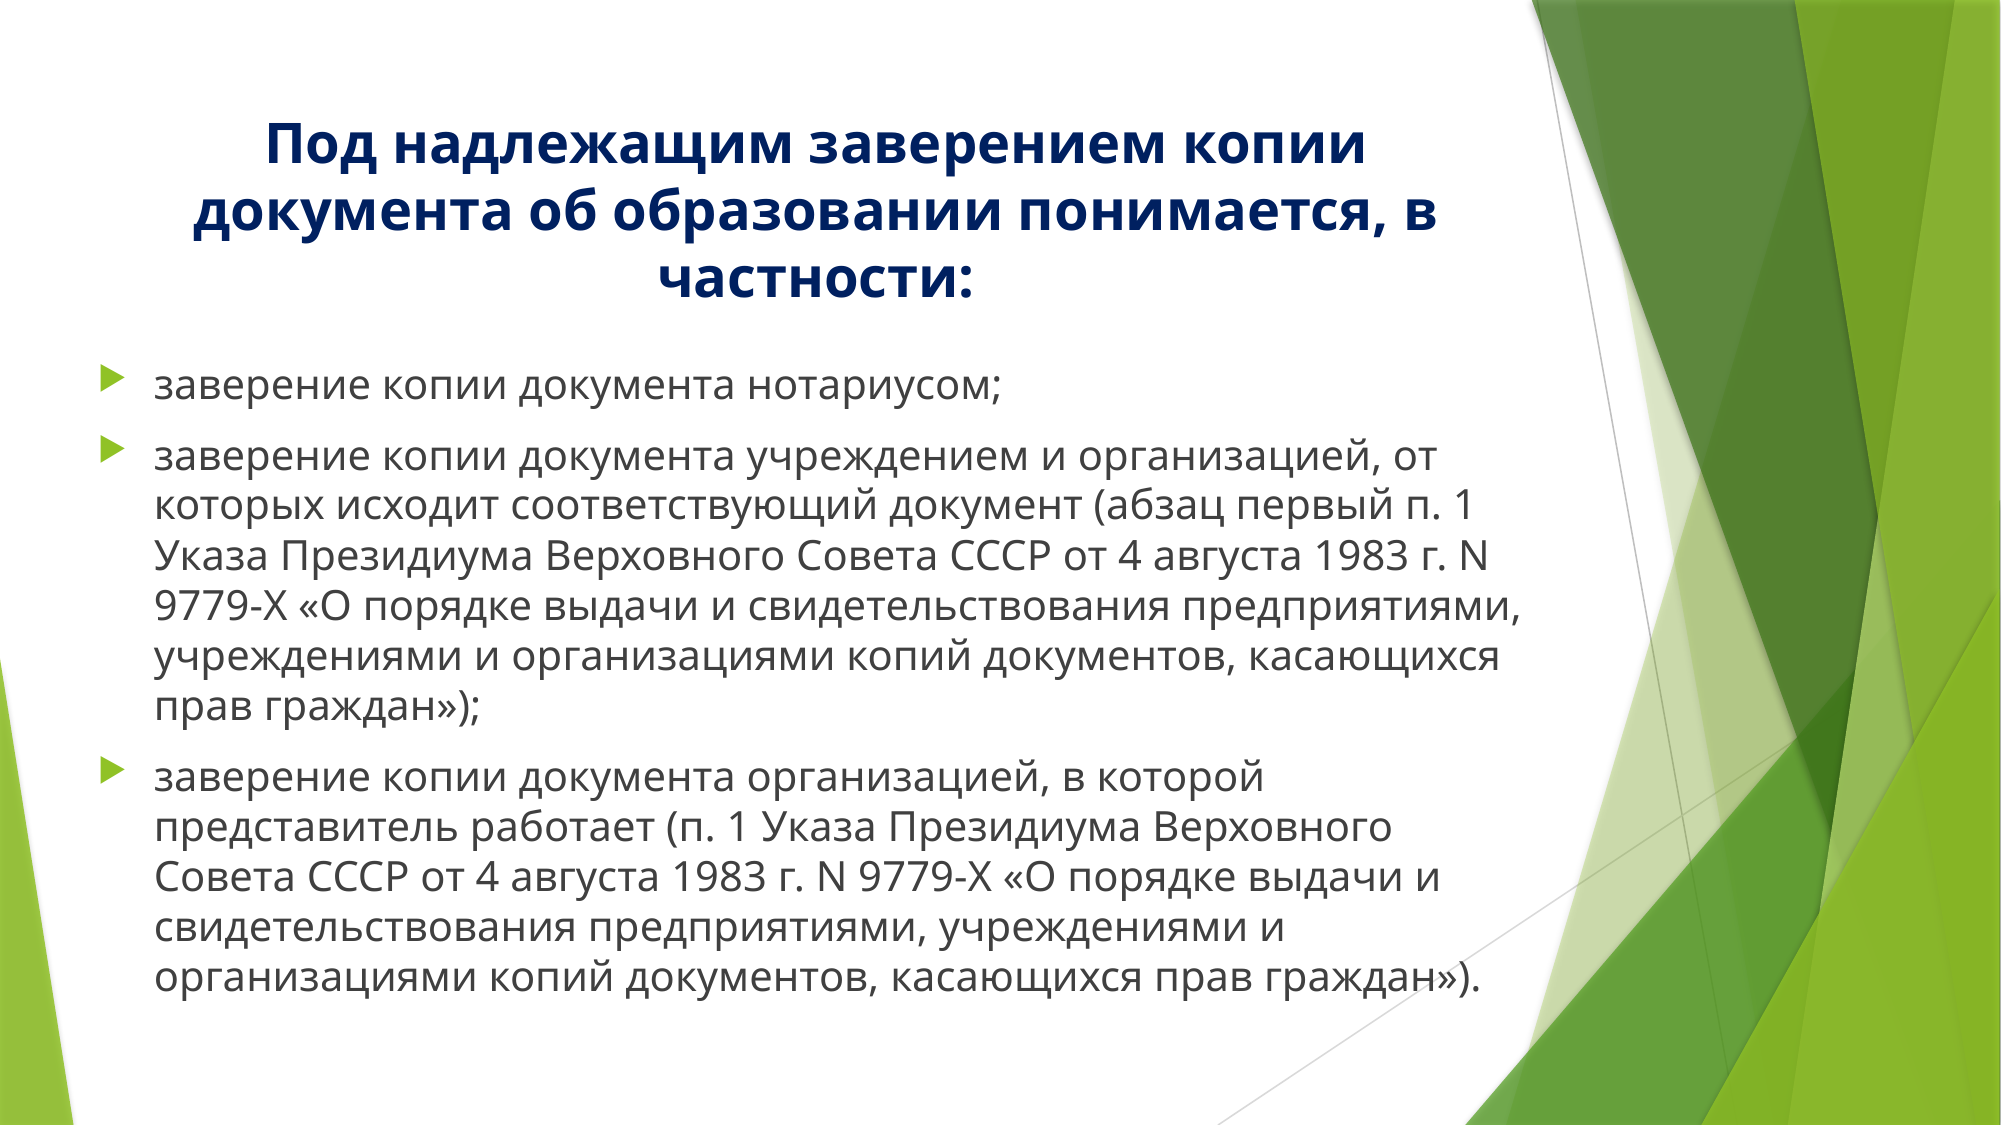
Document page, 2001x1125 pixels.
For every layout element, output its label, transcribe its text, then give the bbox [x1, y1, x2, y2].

list заверение копии документа нотариусом; заверение копии документа учреждением и организацией, от которых исходит соответствующий документ (абзац первый п. 1 Указа Президиума Верховного Совета СССР от 4 августа 1983 г. N 9779-X «О порядке выдачи и свидетельствования предприятиями, учреждениями и организациями копий документов, касающихся прав граждан»); заверение копии документа организацией, в которой представитель работает (п. 1 Указа Президиума Верховного Совета СССР от 4 августа 1983 г. N 9779-X «О порядке выдачи и свидетельствования предприятиями, учреждениями и организациями копий документов, касающихся прав граждан»). [82, 350, 1551, 1039]
title Под надлежащим заверением копии документа об образовании понимается, в частности: [111, 99, 1522, 317]
